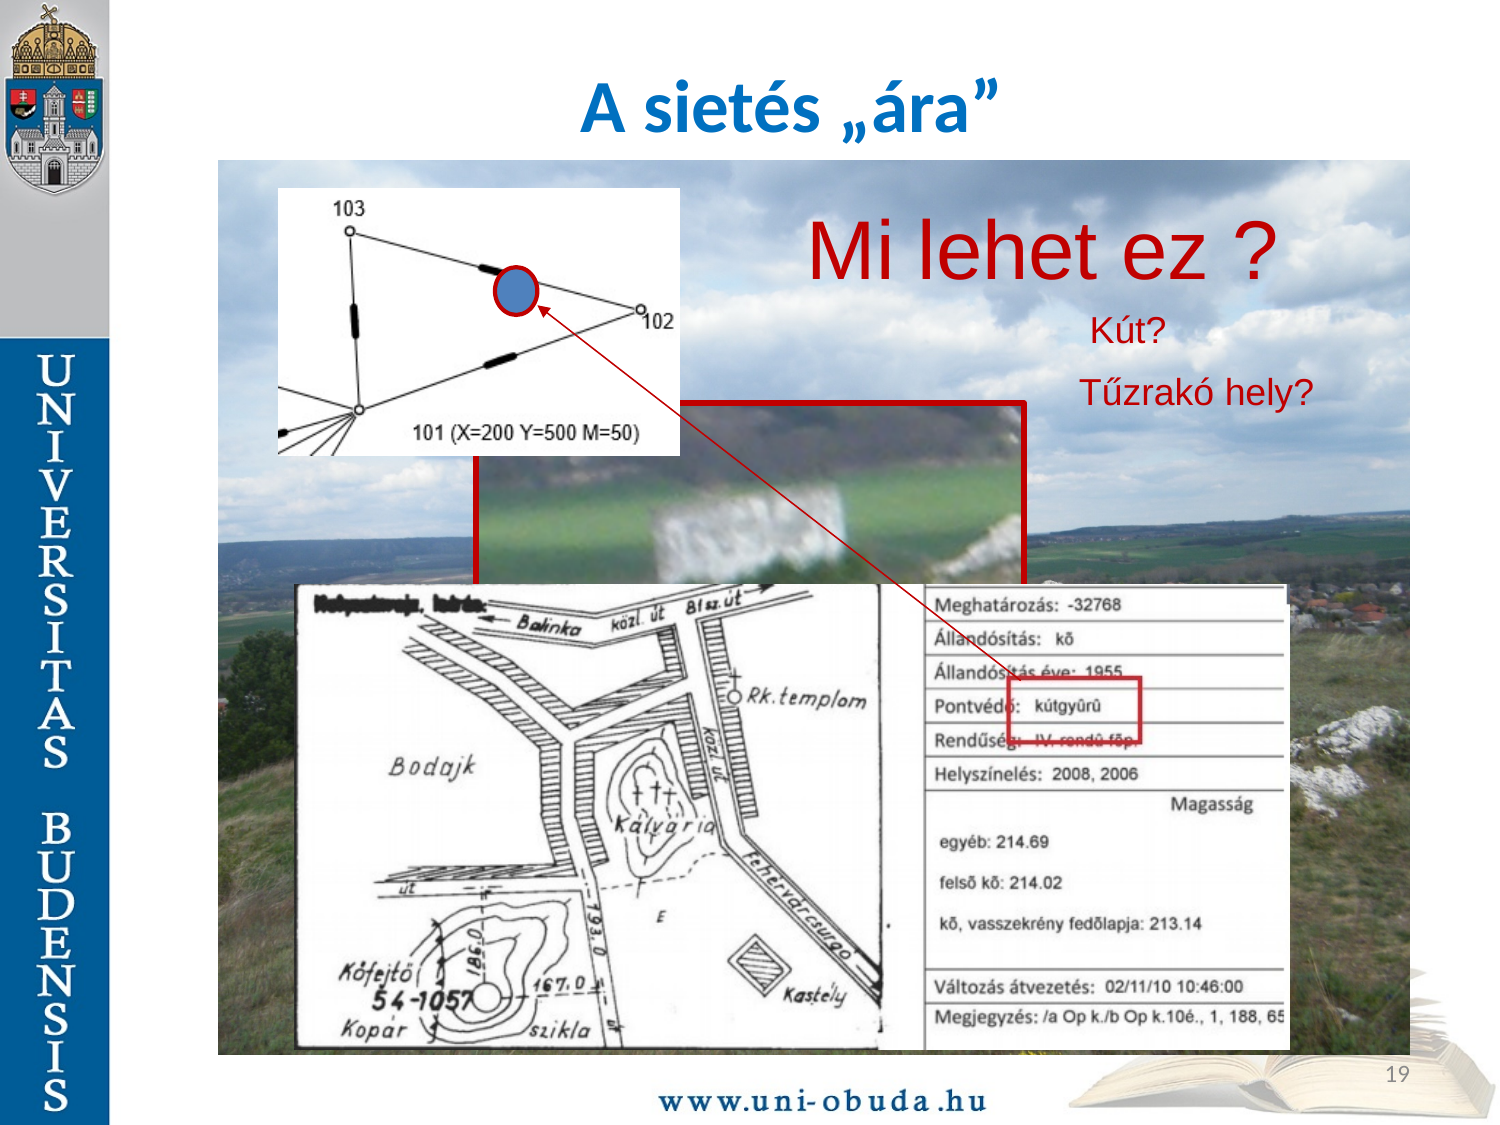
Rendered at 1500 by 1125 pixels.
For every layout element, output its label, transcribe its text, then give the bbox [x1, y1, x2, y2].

slide_number 19 [1074, 1042, 1425, 1103]
picture [0, 0, 1500, 1125]
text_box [537, 304, 1021, 681]
title A sietés „ára” [159, 44, 1426, 162]
